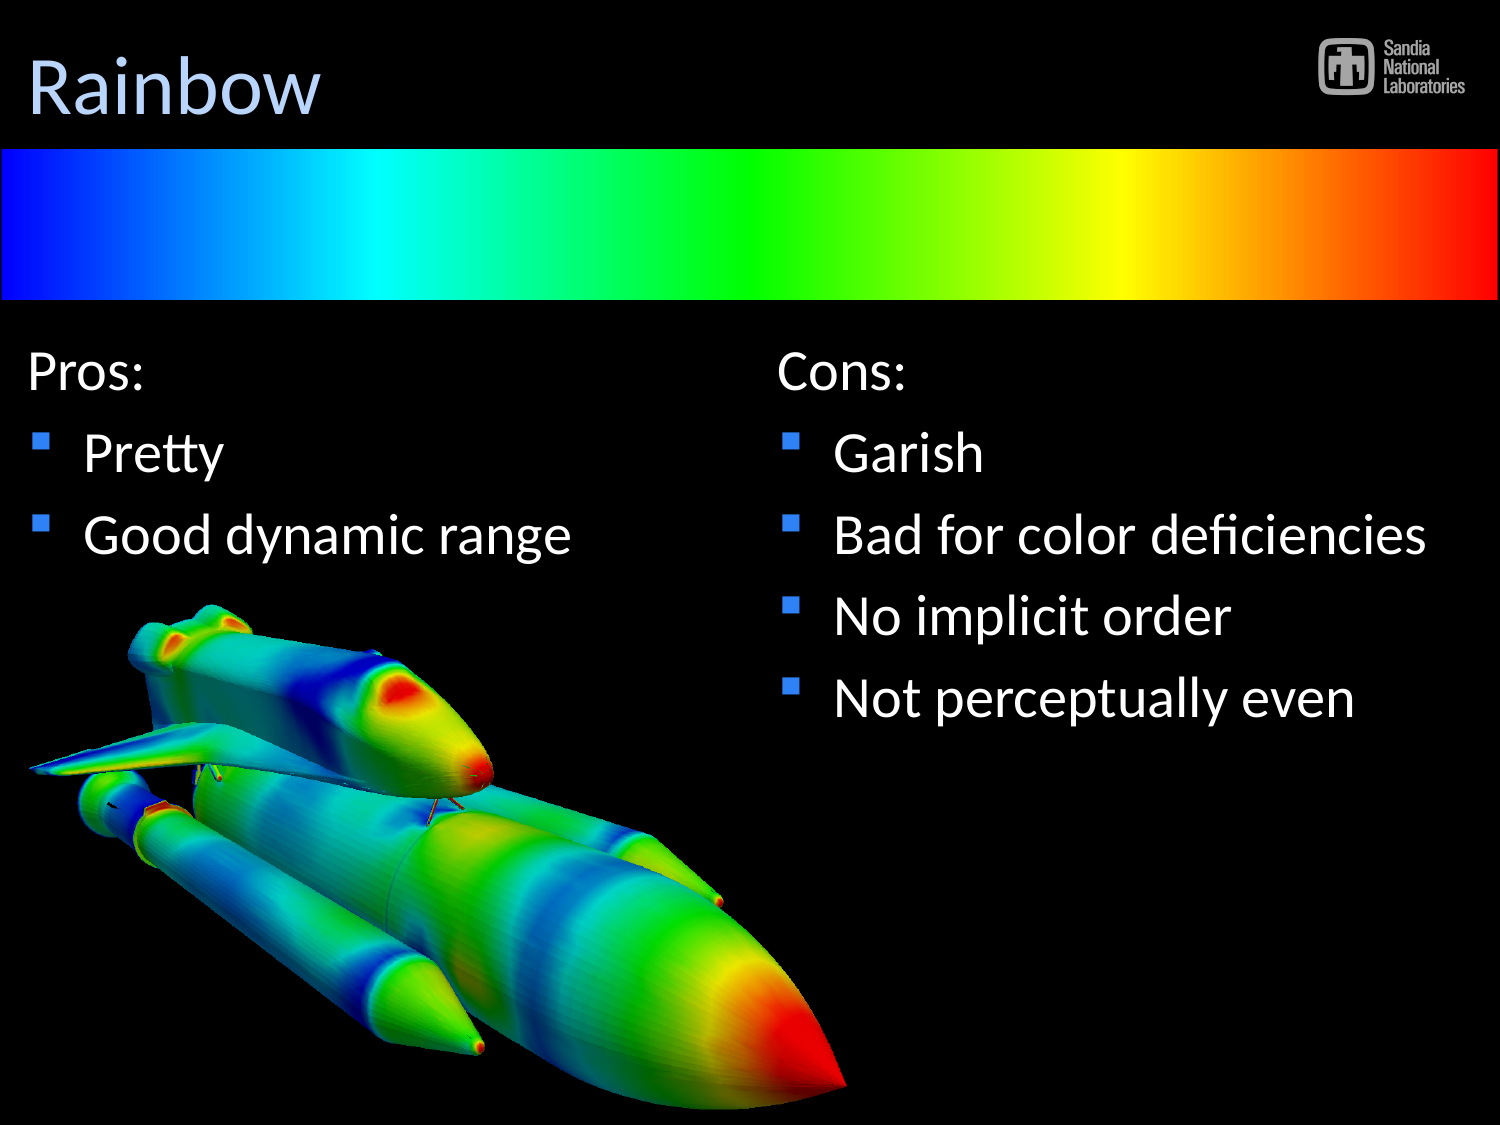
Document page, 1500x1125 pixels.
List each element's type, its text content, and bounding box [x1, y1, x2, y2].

title Rainbow [12, 0, 1338, 148]
list Pros: Pretty Good dynamic range [12, 324, 738, 598]
picture [0, 149, 246, 301]
picture [0, 599, 880, 1125]
list Cons: Garish Bad for color deficiencies No implicit order Not perceptually even [762, 324, 1488, 1063]
picture [1338, 37, 1467, 96]
picture [311, 149, 1500, 301]
